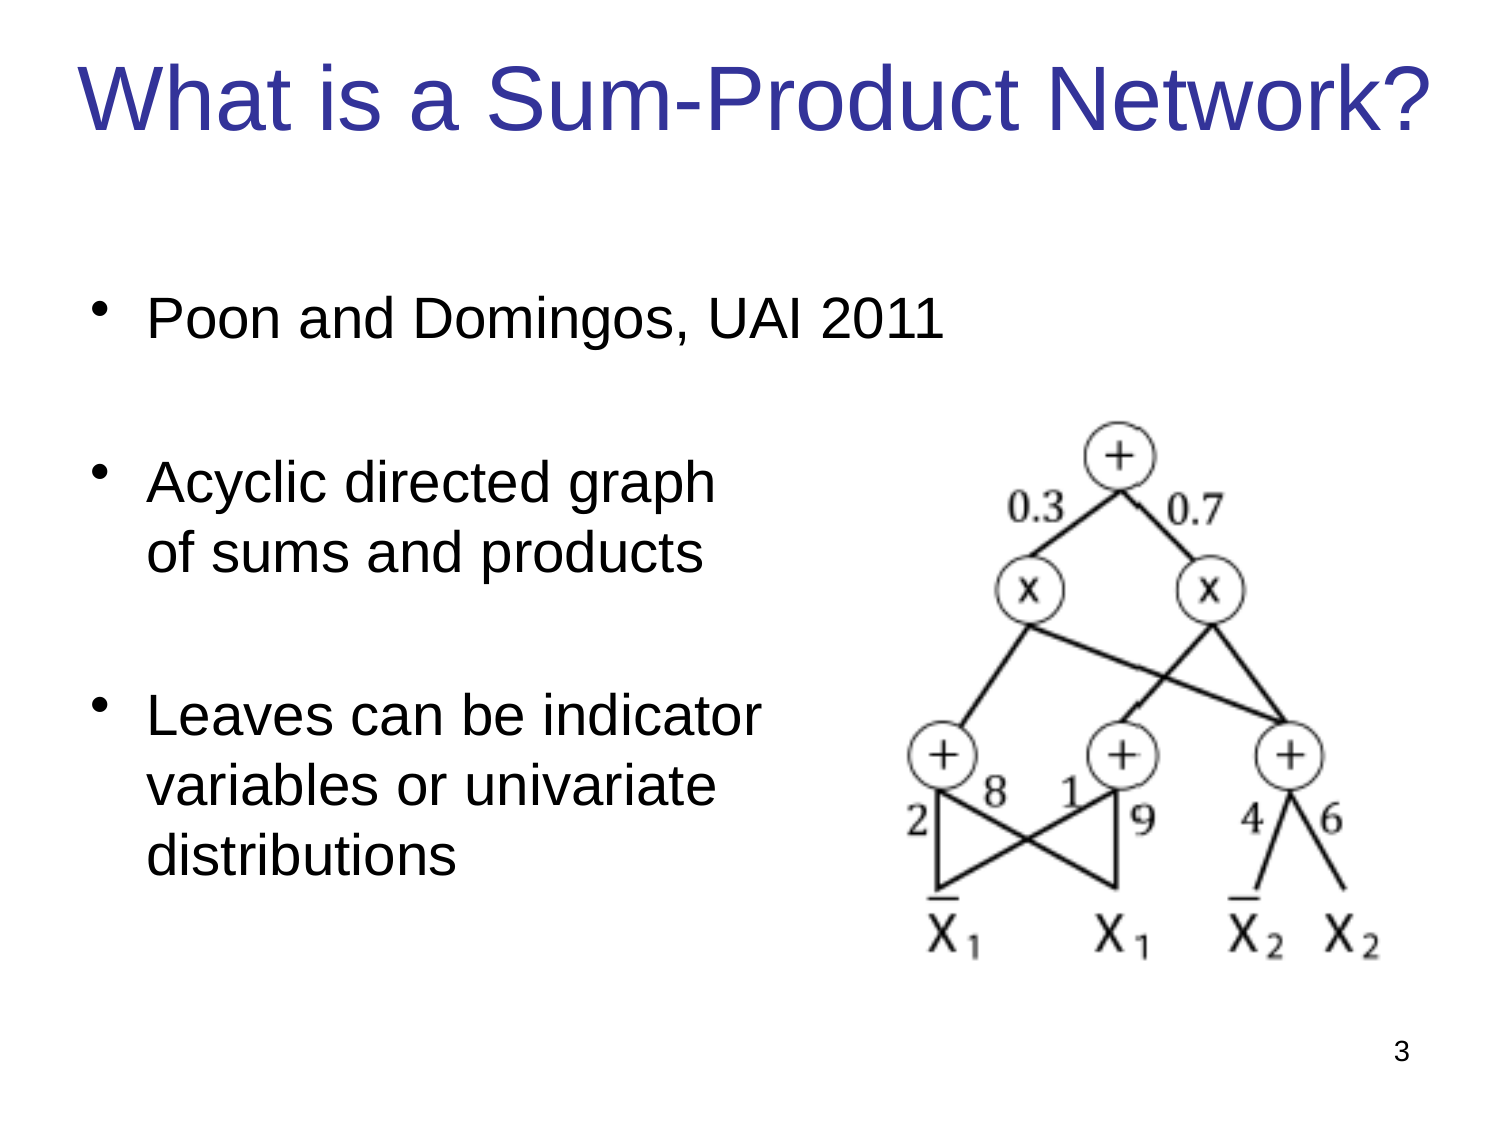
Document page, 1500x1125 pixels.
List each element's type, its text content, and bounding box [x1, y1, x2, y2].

list Poon and Domingos, UAI 2011 Acyclic directed graph of sums and products Leaves can be indicator variables or univariate distributions [75, 191, 1438, 1013]
title What is a Sum-Product Network? [24, 0, 1488, 188]
picture [862, 387, 1390, 988]
slide_number 3 [1074, 1024, 1425, 1103]
